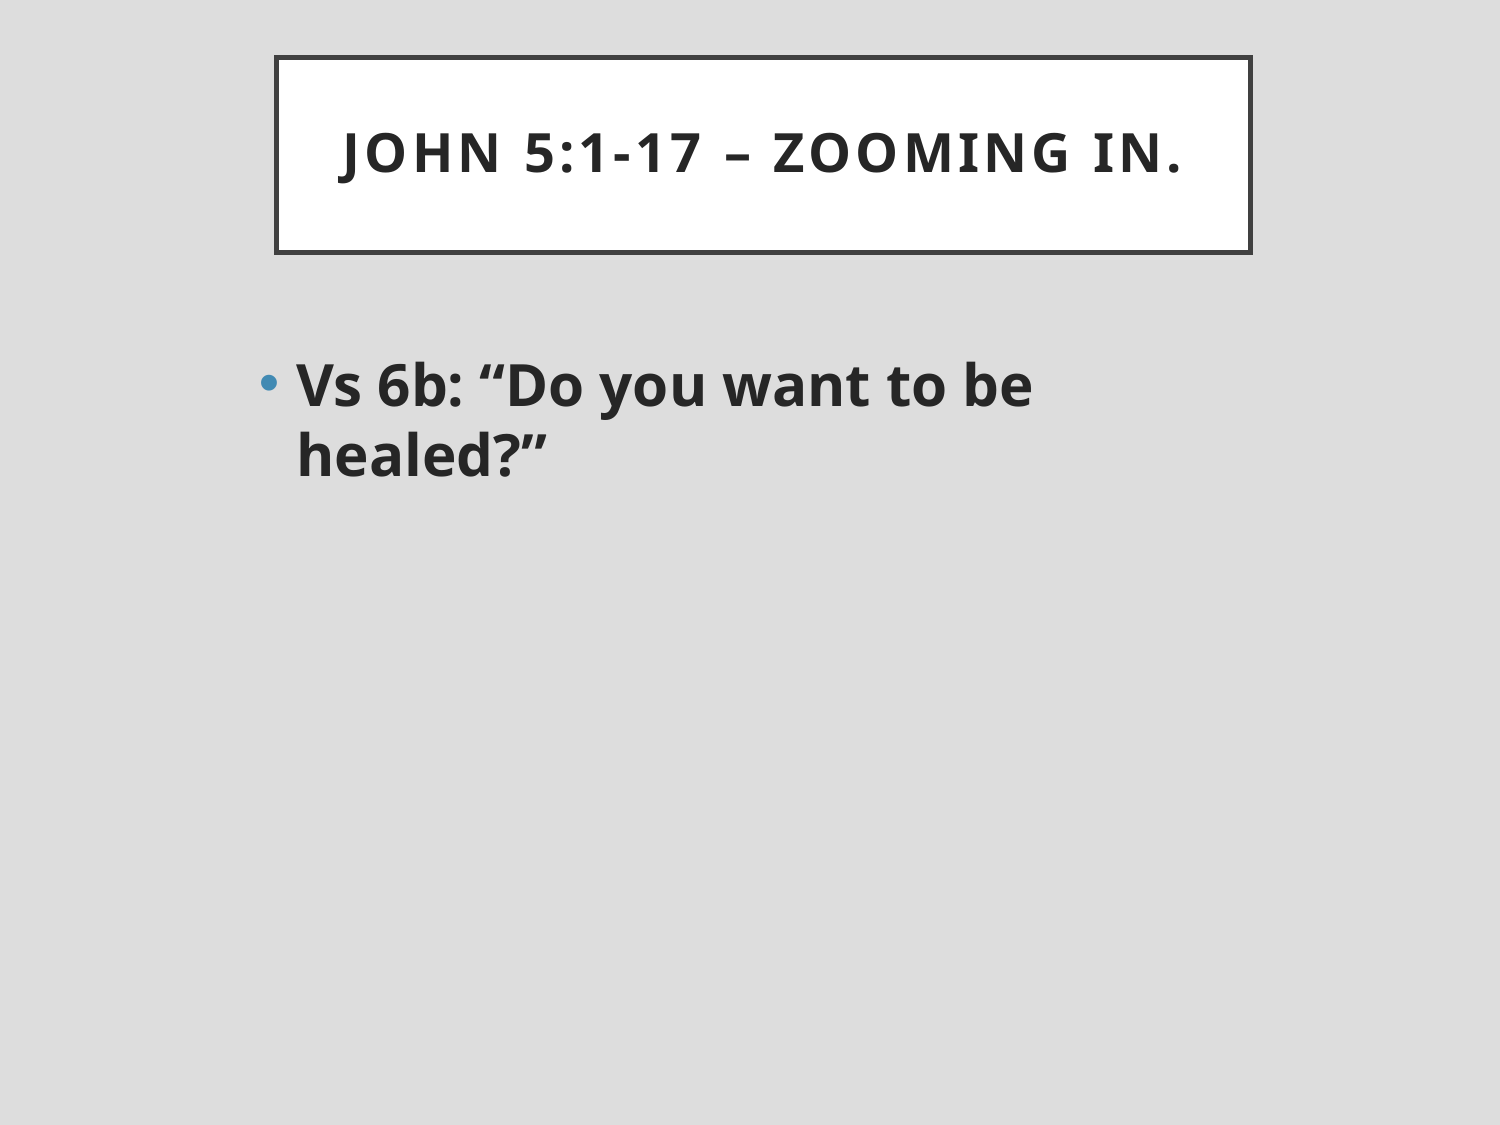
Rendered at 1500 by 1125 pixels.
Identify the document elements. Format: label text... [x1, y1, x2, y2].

list Vs 6b: “Do you want to be healed?” [243, 340, 1283, 850]
title John 5:1-17 – Zooming in. [274, 55, 1253, 255]
